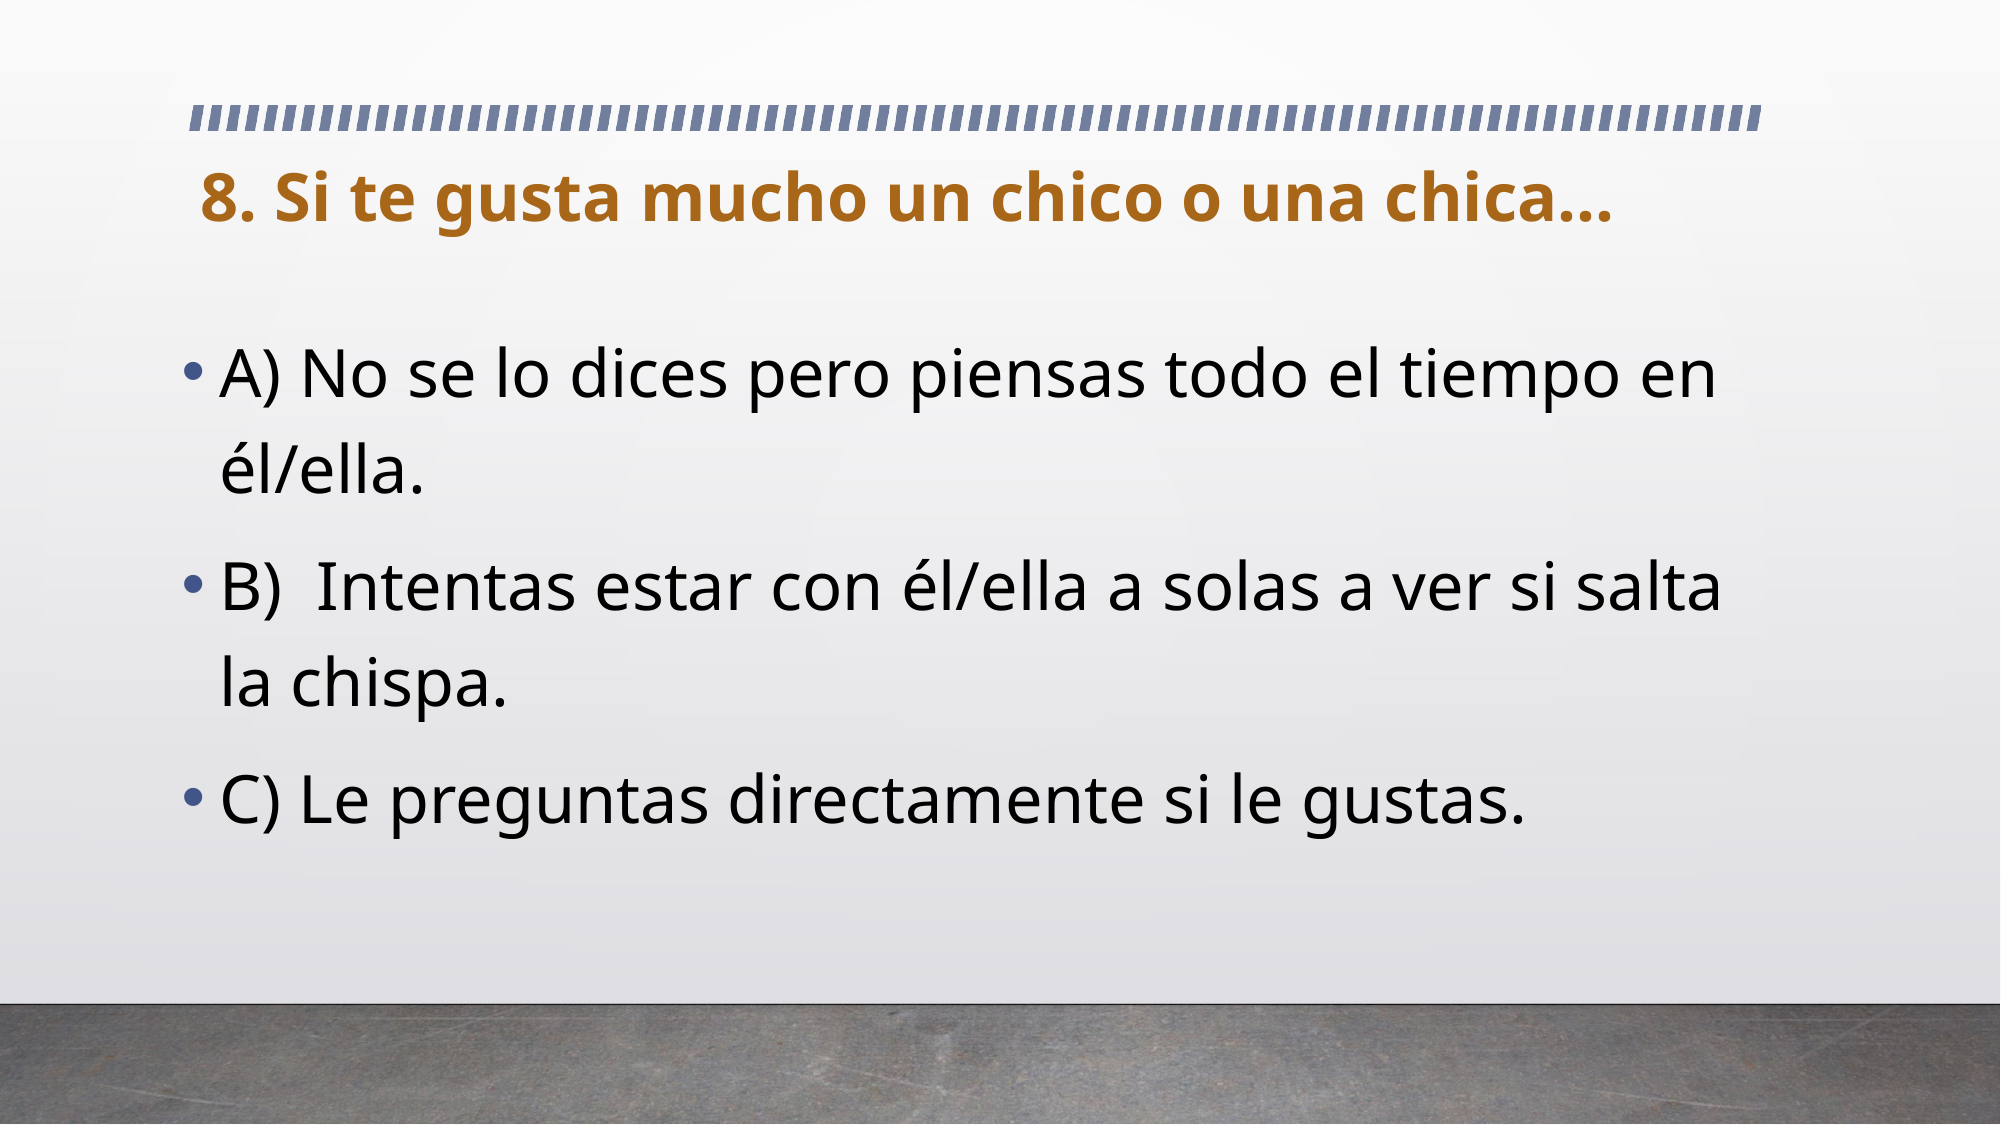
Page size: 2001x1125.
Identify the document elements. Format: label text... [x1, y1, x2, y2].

title 8. Si te gusta mucho un chico o una chica... [185, 156, 1761, 307]
list A) No se lo dices pero piensas todo el tiempo en él/ella. B) Intentas estar con él/ella a solas a ver si salta la chispa. C) Le preguntas directamente si le gustas. [166, 307, 1789, 848]
picture [0, 1004, 2000, 1124]
